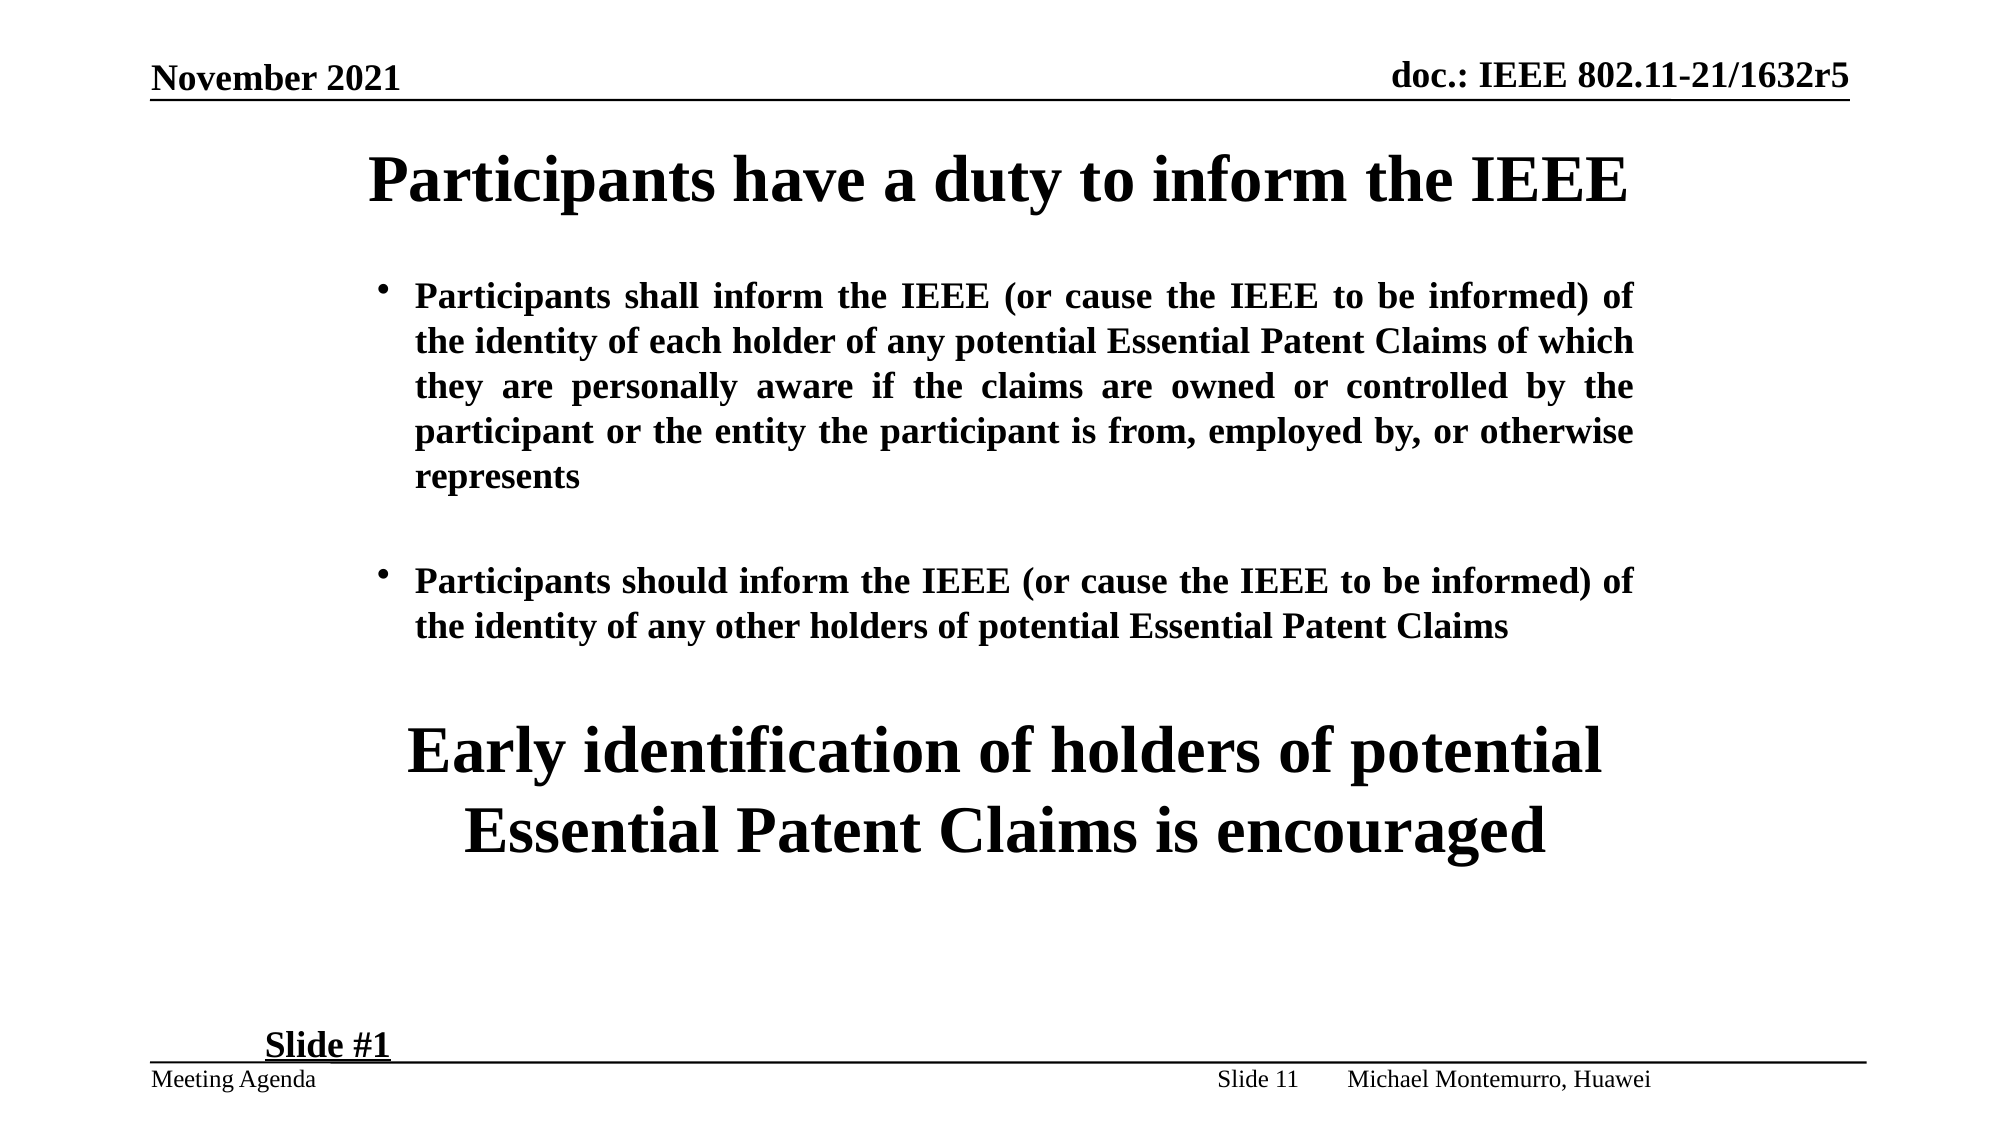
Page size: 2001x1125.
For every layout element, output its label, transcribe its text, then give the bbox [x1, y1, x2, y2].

footer Michael Montemurro, Huawei [1249, 1061, 1652, 1093]
text_box Slide #1 [250, 1012, 407, 1073]
text_box [337, 37, 1688, 163]
text_box Participants have a duty to inform the IEEE [350, 87, 1650, 263]
text_box Participants shall inform the IEEE (or cause the IEEE to be informed) of the identity of each holder of any potential Essential Patent Claims of which they are personally aware if the claims are owned or controlled by the participant or the entity the participant is from, employed by, or otherwise represents Participants should inform the IEEE (or cause the IEEE to be informed) of the identity of any other holders of potential Essential Patent Claims Early identification of holders of potential Essential Patent Claims is encouraged [362, 263, 1650, 1100]
